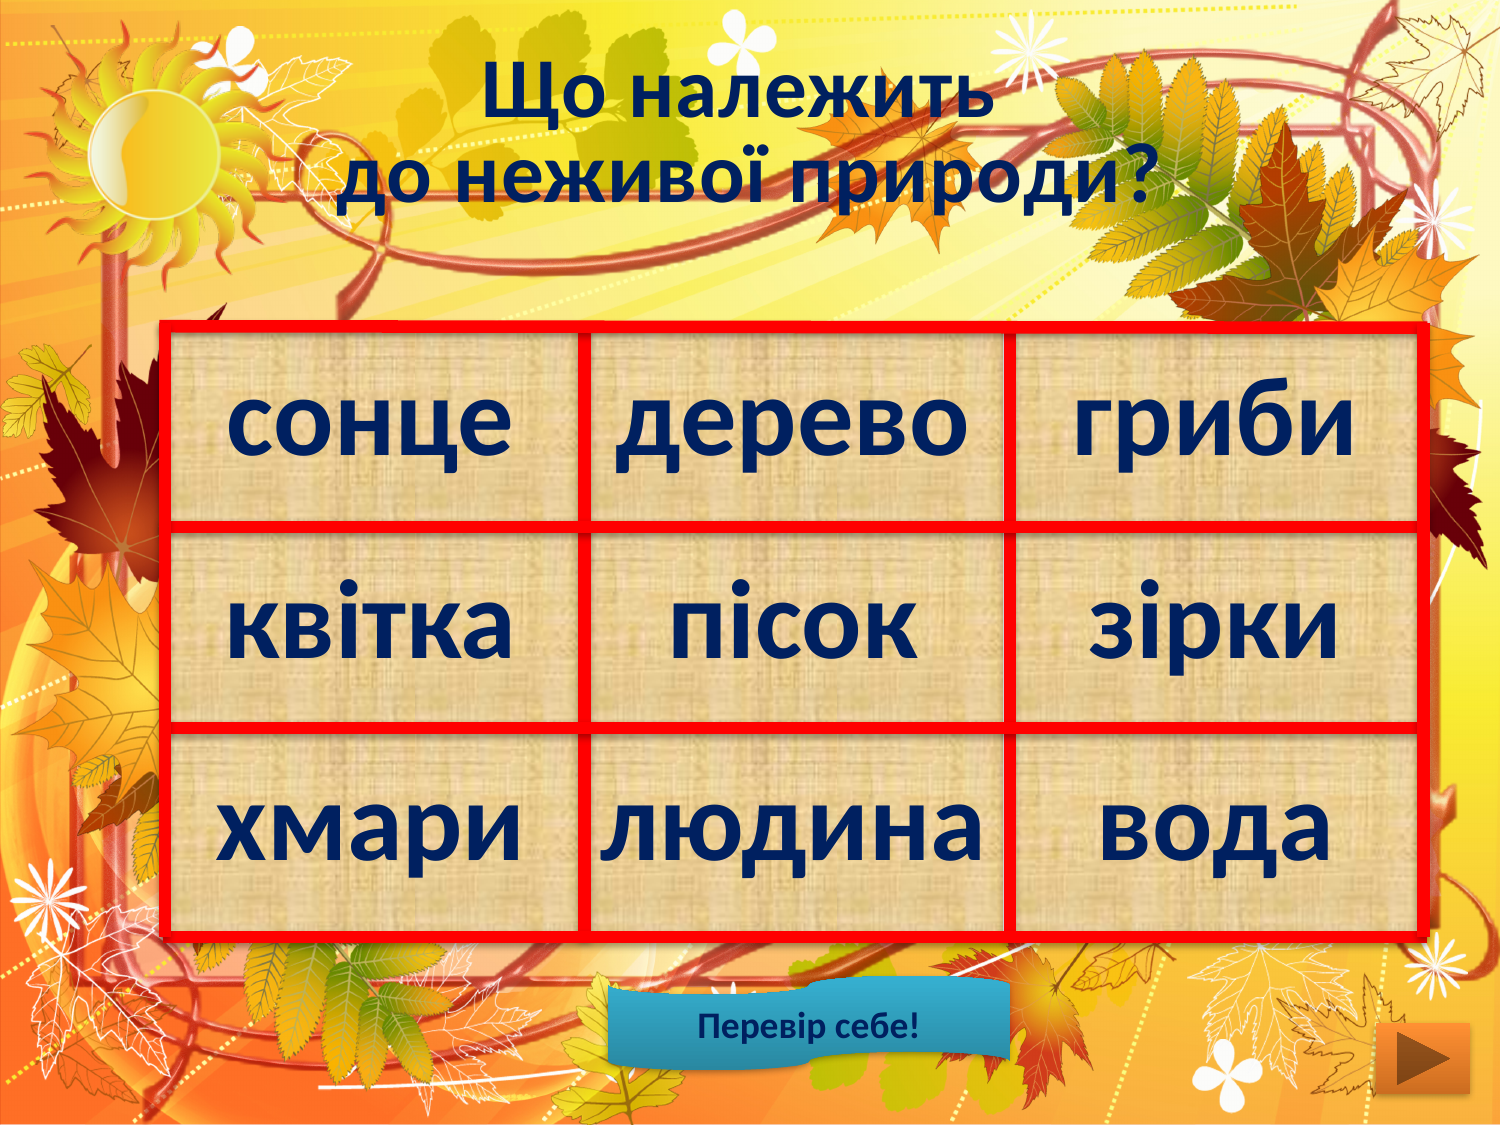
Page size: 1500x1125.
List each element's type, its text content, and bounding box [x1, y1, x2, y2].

table_cell пісок [596, 542, 999, 720]
table_cell людина [596, 743, 999, 930]
table_cell вода [1020, 743, 1412, 930]
table_header гриби [1020, 342, 1412, 519]
picture [0, 0, 1500, 1125]
table_header дерево [596, 342, 999, 519]
table_header сонце [175, 341, 573, 519]
text_box Перевір себе! [608, 975, 1010, 1071]
table_cell хмари [175, 743, 573, 930]
title Що належить до неживої природи? [299, 45, 1425, 233]
text_box [1375, 1023, 1471, 1094]
table_cell зірки [1020, 542, 1412, 720]
table_cell квітка [175, 542, 573, 720]
